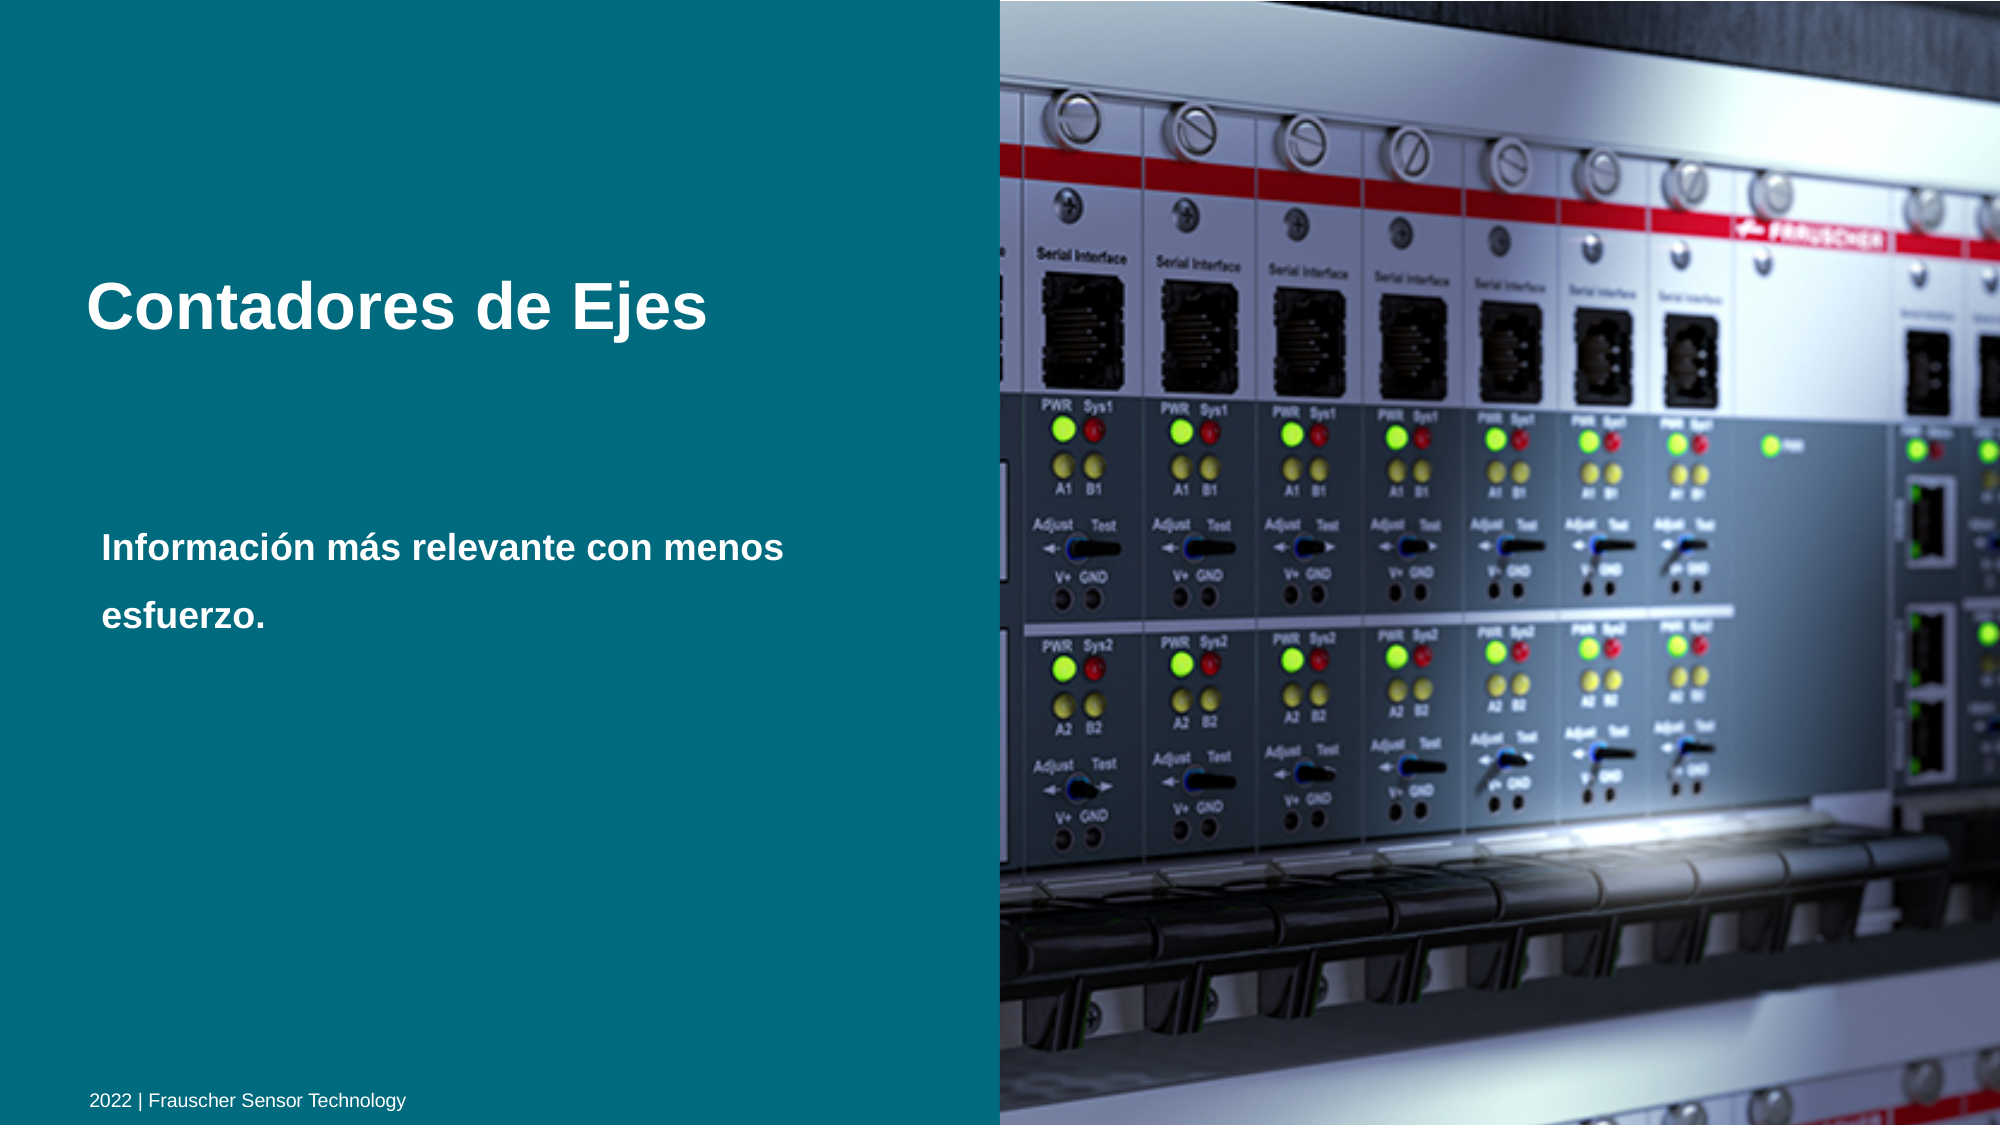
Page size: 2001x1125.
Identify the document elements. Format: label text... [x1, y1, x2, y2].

footer 2022 | Frauscher Sensor Technology [85, 1087, 411, 1112]
title Contadores de Ejes [86, 271, 839, 345]
picture [999, 1, 2000, 1125]
list Información más relevante con menos esfuerzo. [86, 493, 839, 1007]
